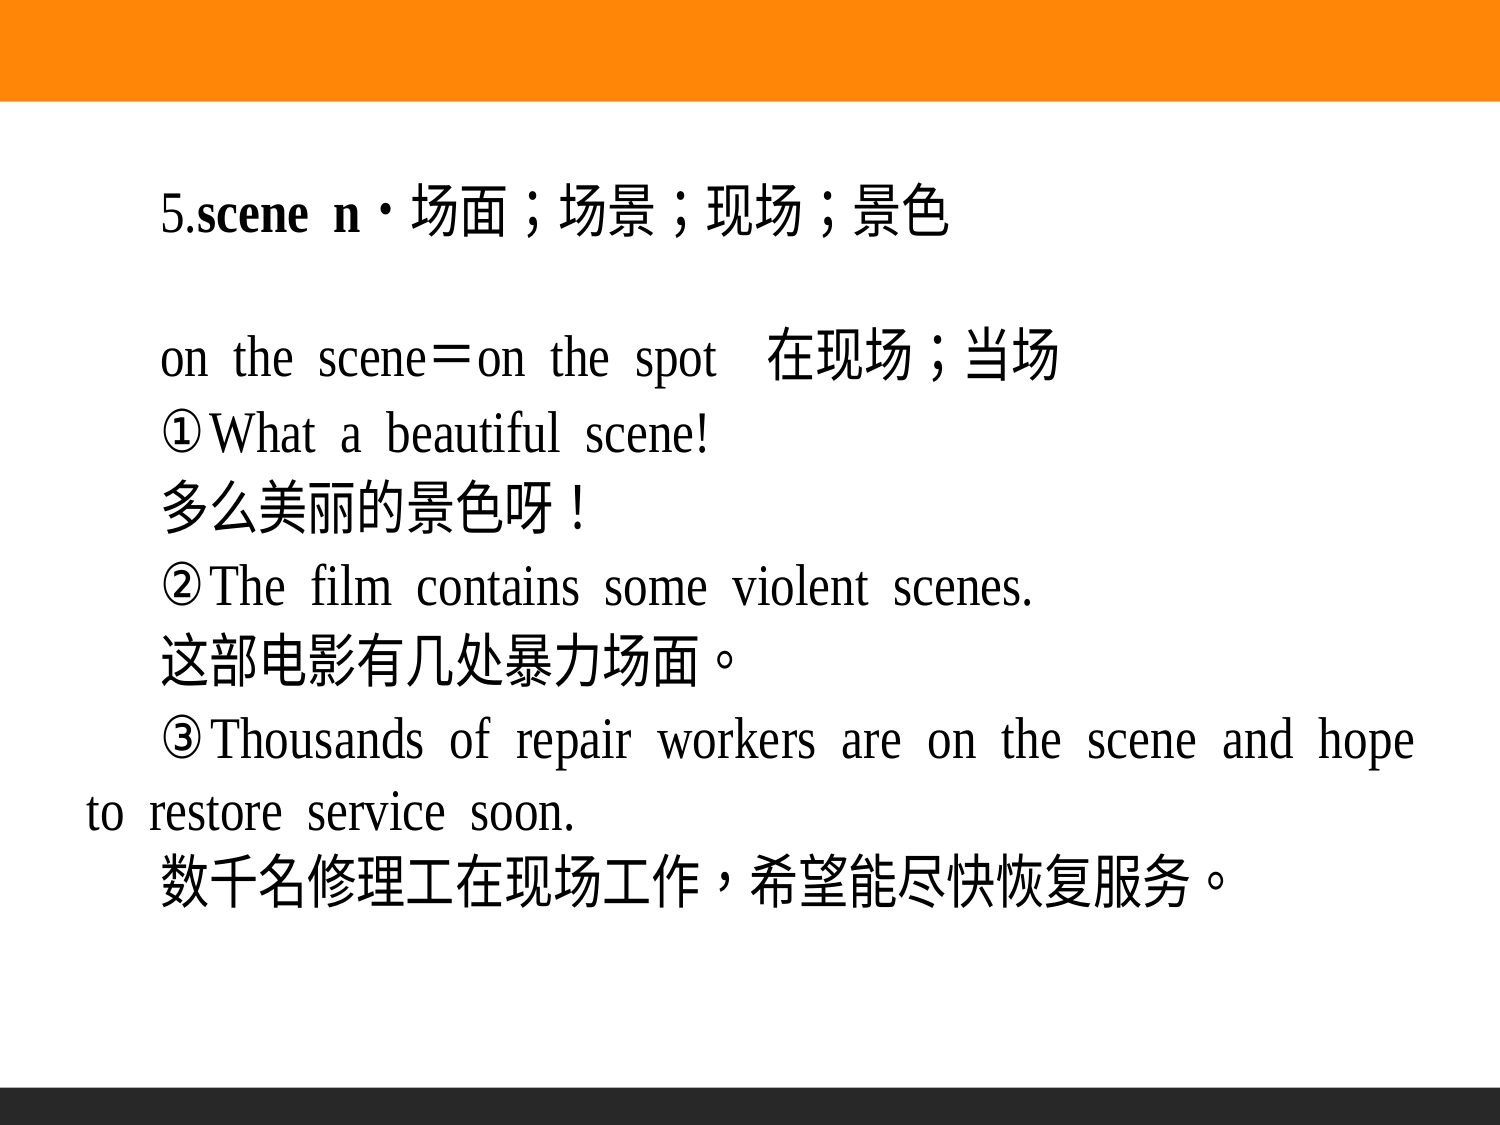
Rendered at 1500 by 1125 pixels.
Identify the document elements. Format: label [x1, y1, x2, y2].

text_box [62, 172, 1419, 989]
